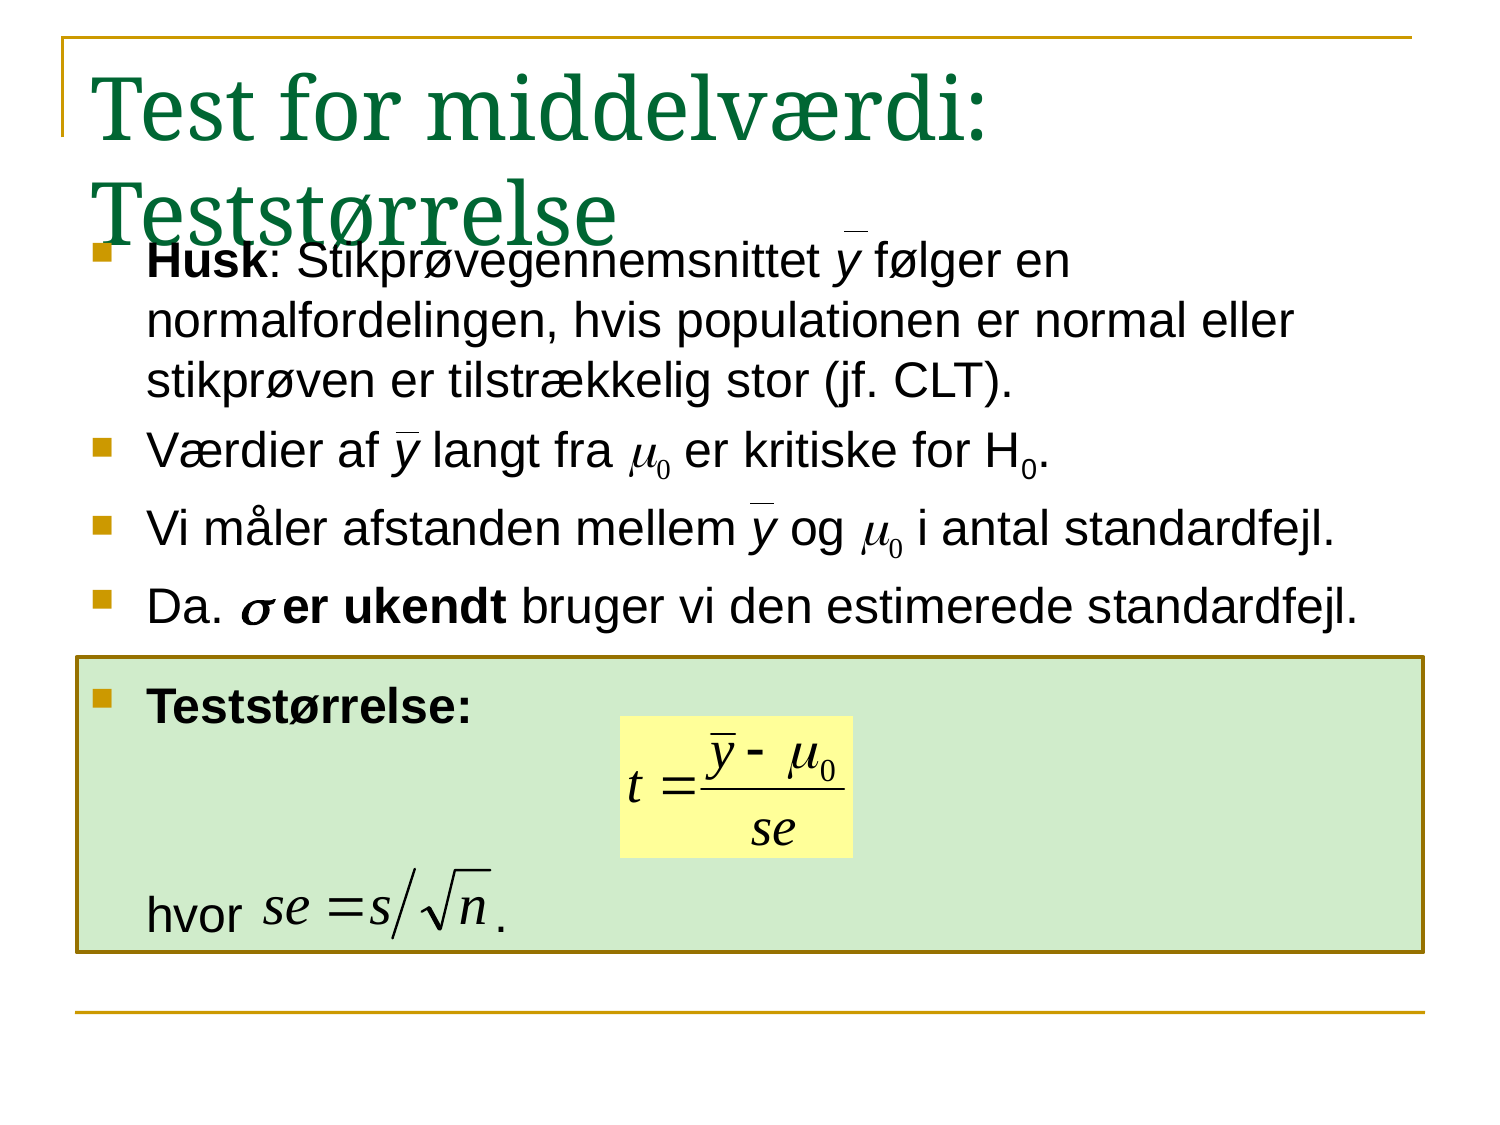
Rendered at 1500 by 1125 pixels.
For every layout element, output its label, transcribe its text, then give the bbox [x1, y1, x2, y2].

list Husk: Stikprøvegennemsnittet y følger en normalfordelingen, hvis populationen er normal eller stikprøven er tilstrækkelig stor (jf. CLT). Værdier af y langt fra m0 er kritiske for H0. Vi måler afstanden mellem y og m0 i antal standardfejl. Da. s er ukendt bruger vi den estimerede standardfejl. Teststørrelse: hvor . [74, 219, 1426, 1006]
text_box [252, 857, 503, 950]
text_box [619, 715, 854, 858]
title Test for middelværdi: Teststørrelse [74, 45, 1426, 219]
